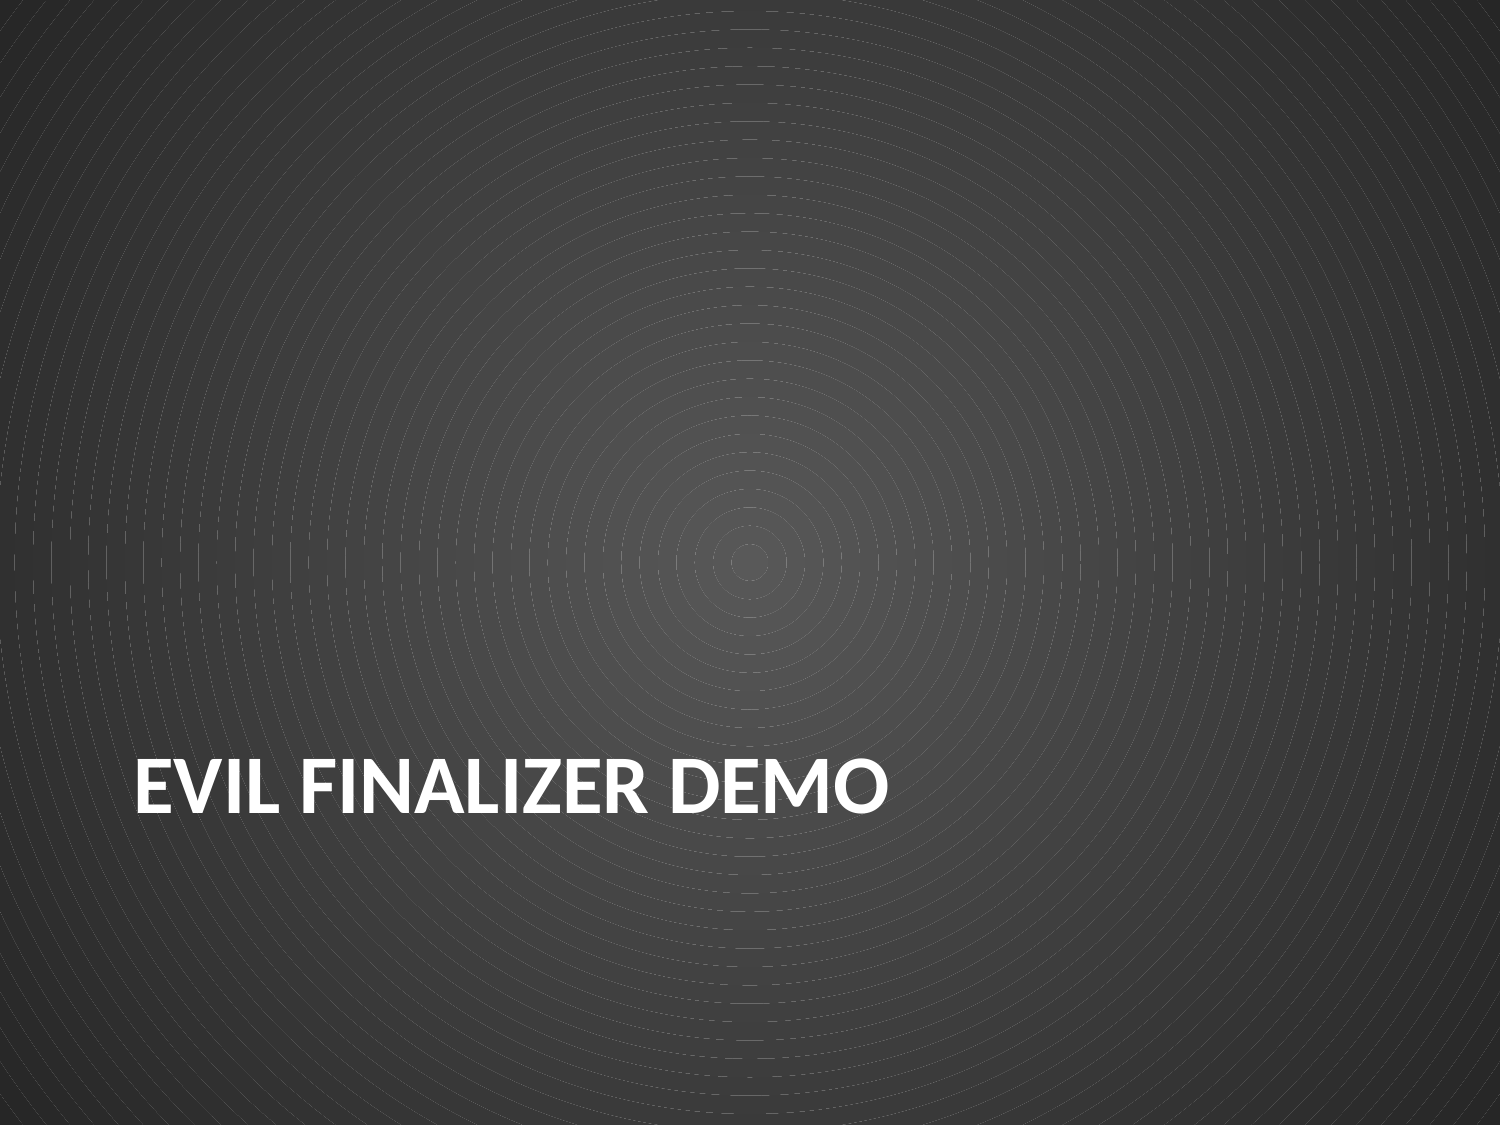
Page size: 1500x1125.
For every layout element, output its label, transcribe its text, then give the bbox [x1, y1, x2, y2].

title Evil Finalizer DEMO [118, 722, 1394, 947]
